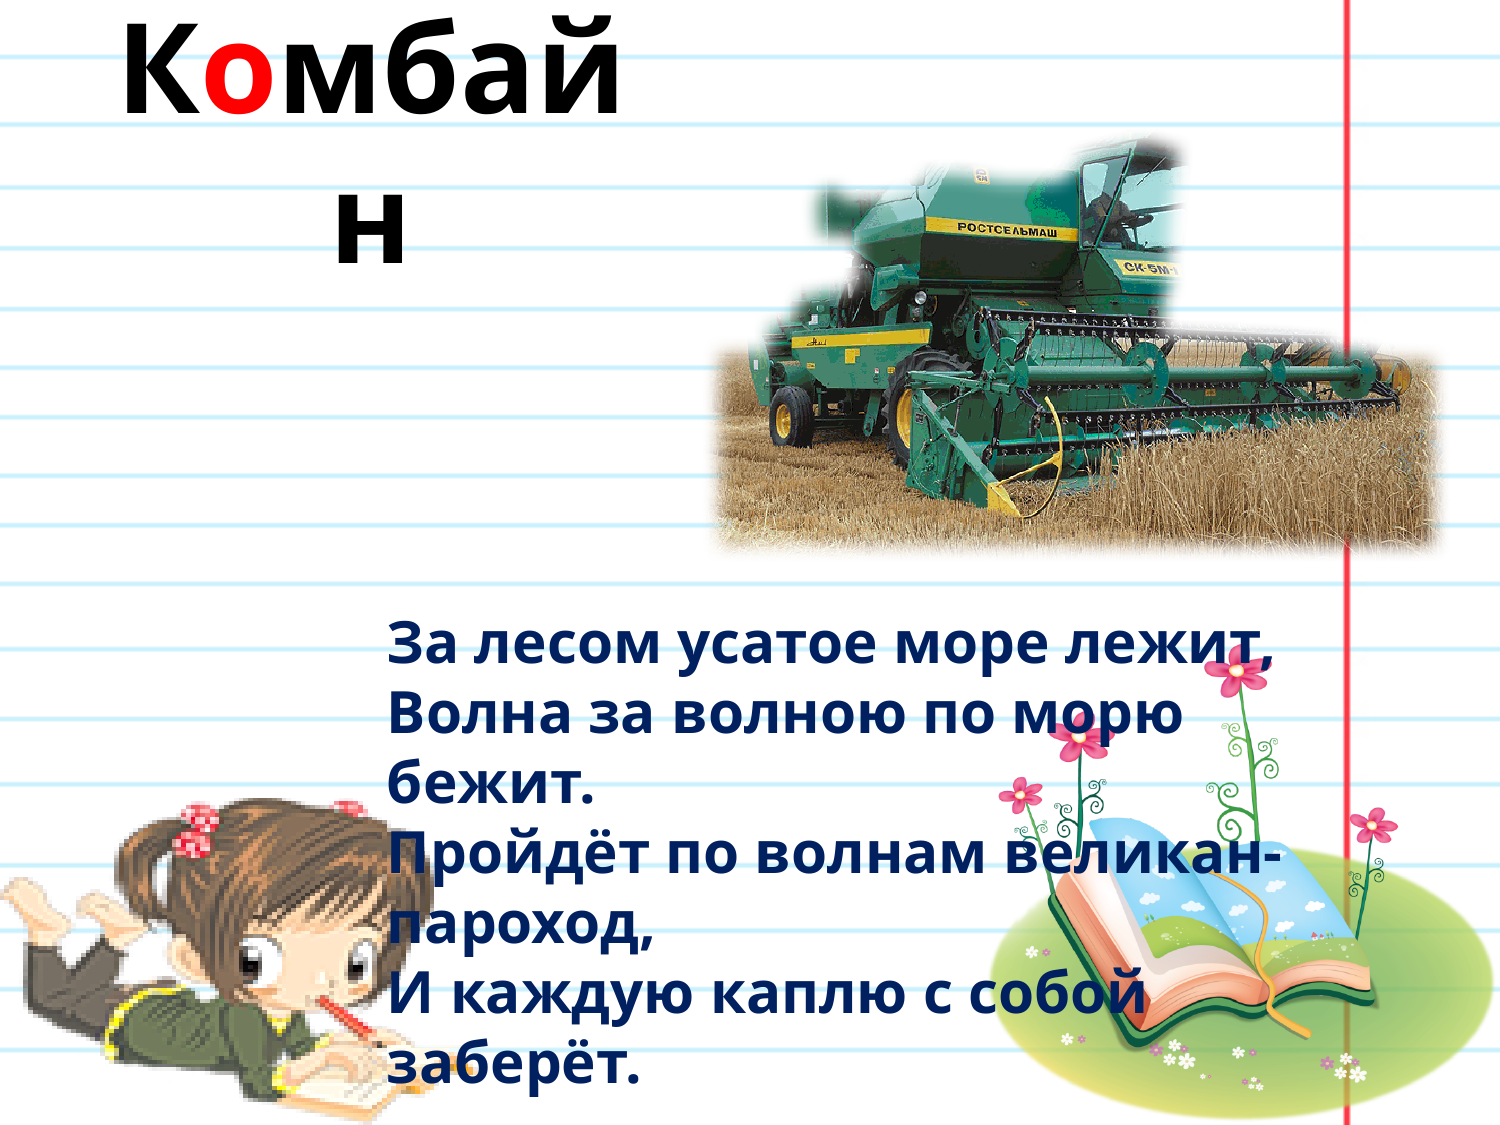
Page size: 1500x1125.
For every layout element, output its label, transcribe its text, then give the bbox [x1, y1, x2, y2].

title Комбайн [74, 44, 668, 233]
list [702, 42, 1451, 562]
text_box За лесом усатое море лежит, Волна за волною по морю бежит. Пройдёт по волнам великан-пароход, И каждую каплю с собой заберёт. [372, 597, 1326, 1103]
picture [0, 0, 1500, 1125]
